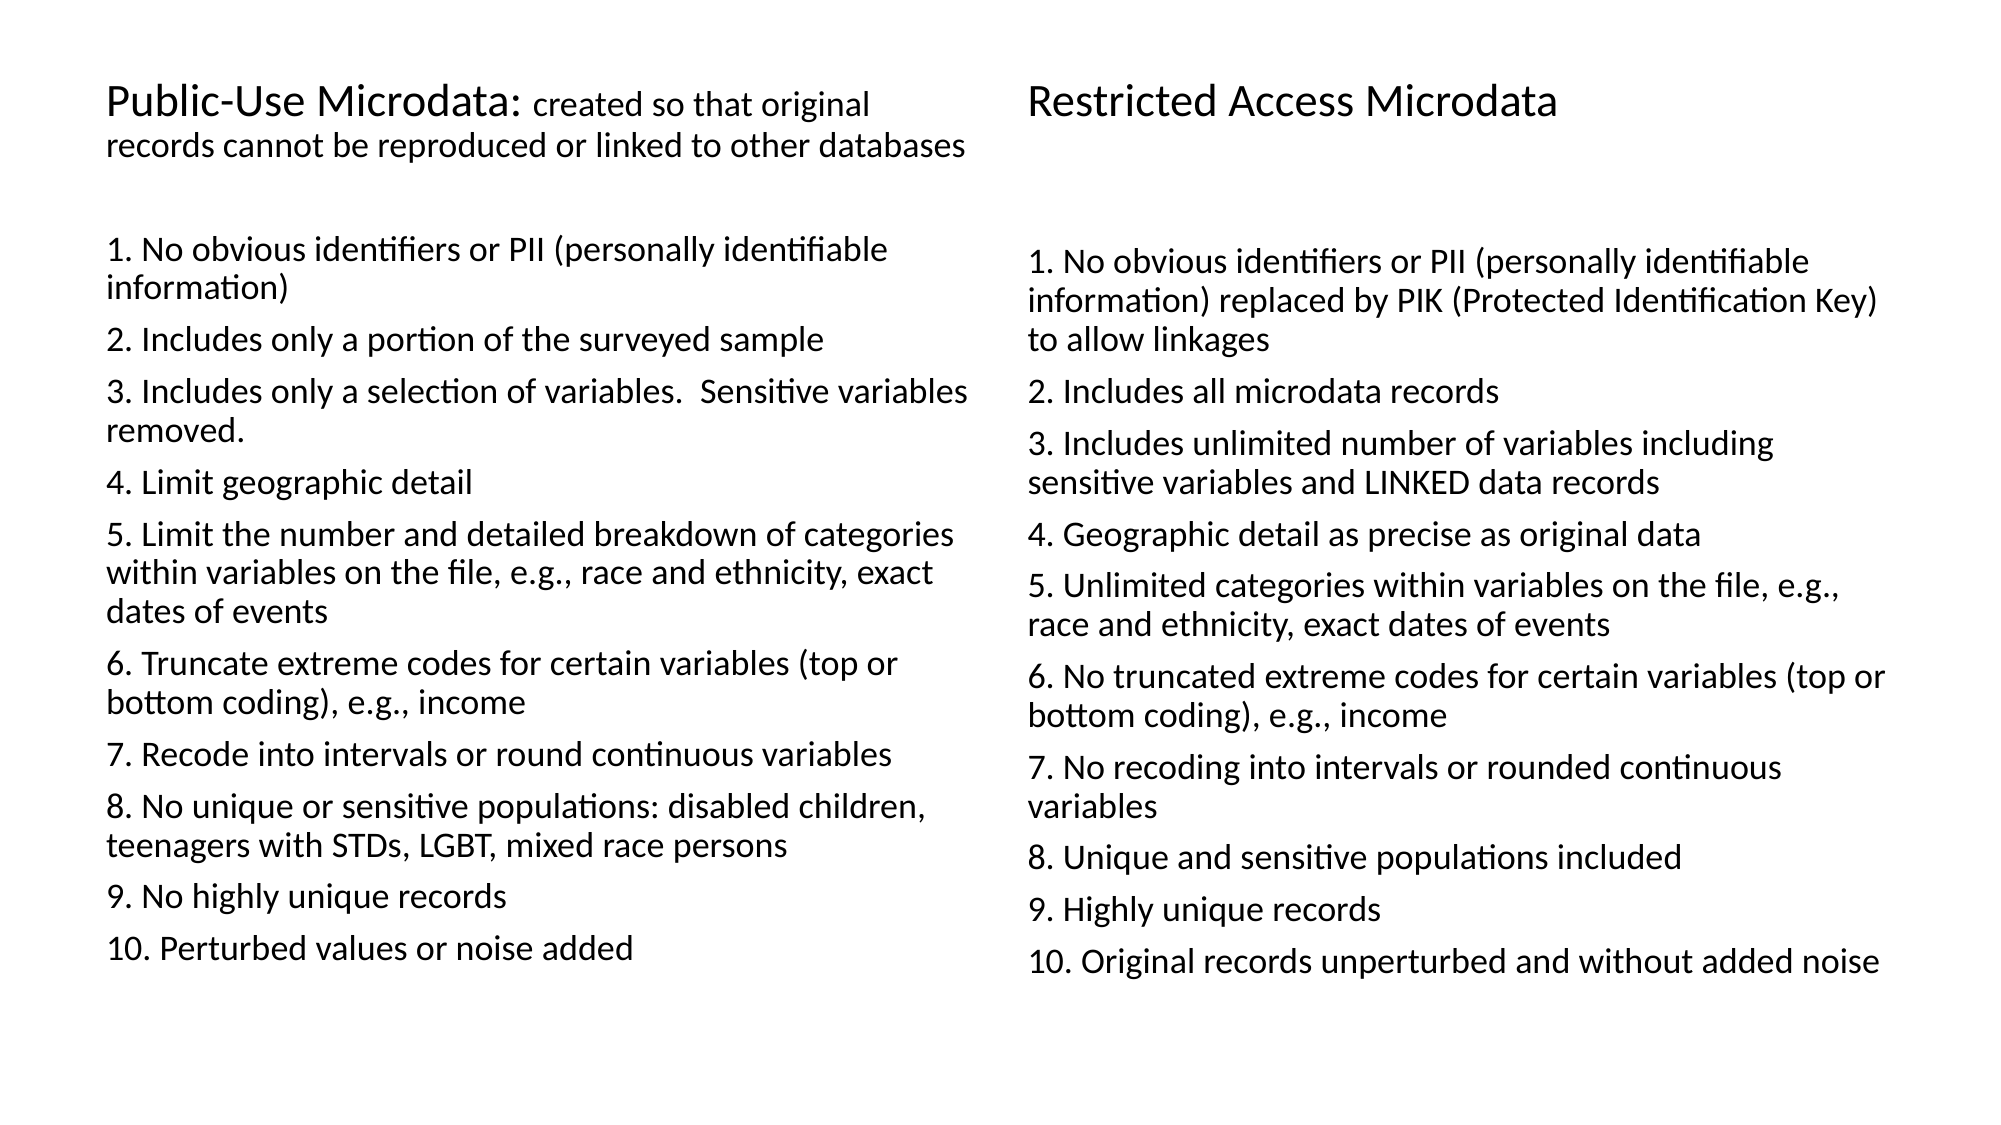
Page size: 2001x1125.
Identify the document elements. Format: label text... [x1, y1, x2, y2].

list Restricted Access Microdata 1. No obvious identifiers or PII (personally identifiable information) replaced by PIK (Protected Identification Key) to allow linkages 2. Includes all microdata records 3. Includes unlimited number of variables including sensitive variables and LINKED data records 4. Geographic detail as precise as original data 5. Unlimited categories within variables on the file, e.g., race and ethnicity, exact dates of events 6. No truncated extreme codes for certain variables (top or bottom coding), e.g., income 7. No recoding into intervals or rounded continuous variables 8. Unique and sensitive populations included 9. Highly unique records 10. Original records unperturbed and without added noise [1012, 68, 1909, 1014]
list Public-Use Microdata: created so that original records cannot be reproduced or linked to other databases 1. No obvious identifiers or PII (personally identifiable information) 2. Includes only a portion of the surveyed sample 3. Includes only a selection of variables. Sensitive variables removed. 4. Limit geographic detail 5. Limit the number and detailed breakdown of categories within variables on the file, e.g., race and ethnicity, exact dates of events 6. Truncate extreme codes for certain variables (top or bottom coding), e.g., income 7. Recode into intervals or round continuous variables 8. No unique or sensitive populations: disabled children, teenagers with STDs, LGBT, mixed race persons 9. No highly unique records 10. Perturbed values or noise added [90, 68, 988, 1014]
